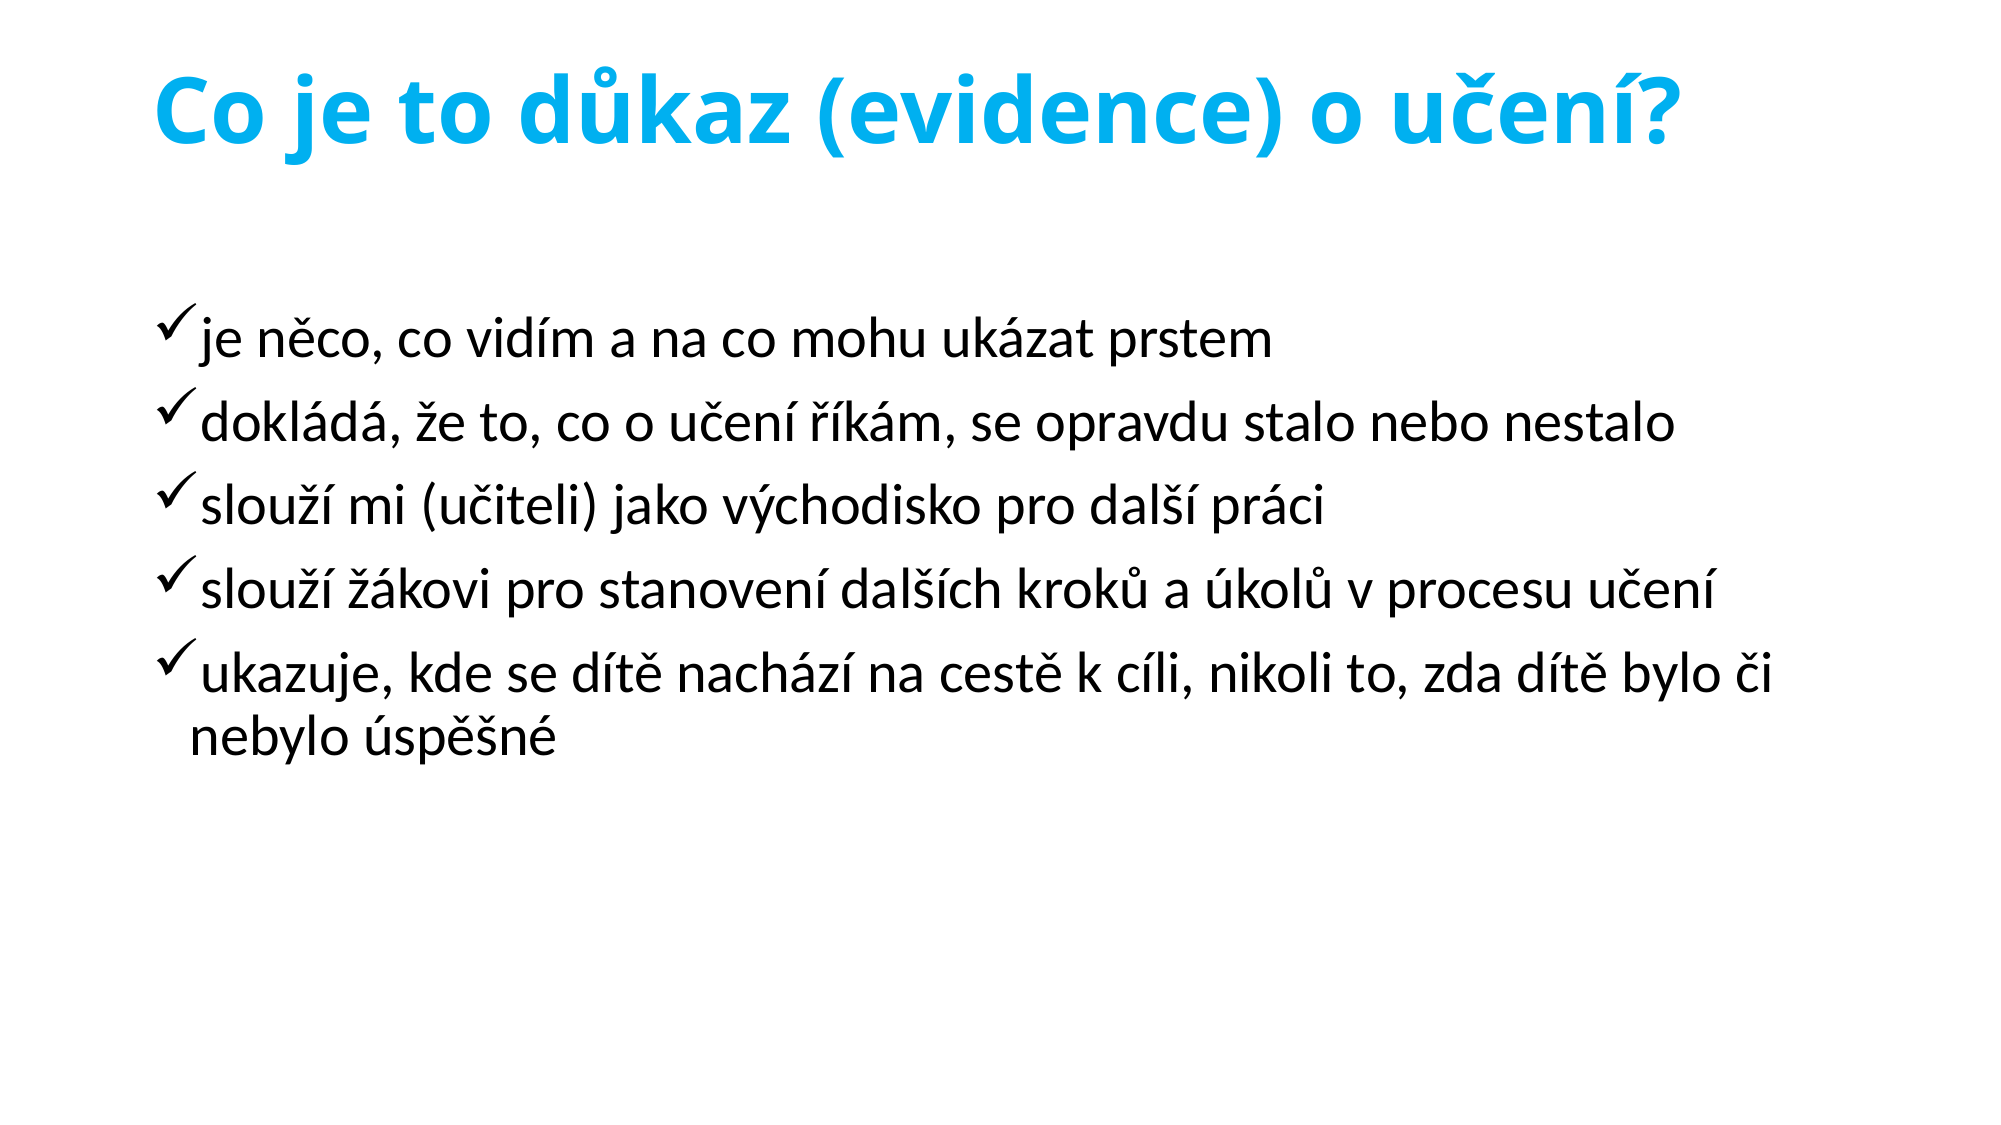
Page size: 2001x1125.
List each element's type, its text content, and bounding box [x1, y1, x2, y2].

list je něco, co vidím a na co mohu ukázat prstem dokládá, že to, co o učení říkám, se opravdu stalo nebo nestalo slouží mi (učiteli) jako východisko pro další práci slouží žákovi pro stanovení dalších kroků a úkolů v procesu učení ukazuje, kde se dítě nachází na cestě k cíli, nikoli to, zda dítě bylo či nebylo úspěšné [137, 299, 1863, 1014]
title Co je to důkaz (evidence) o učení? [137, 59, 1863, 278]
